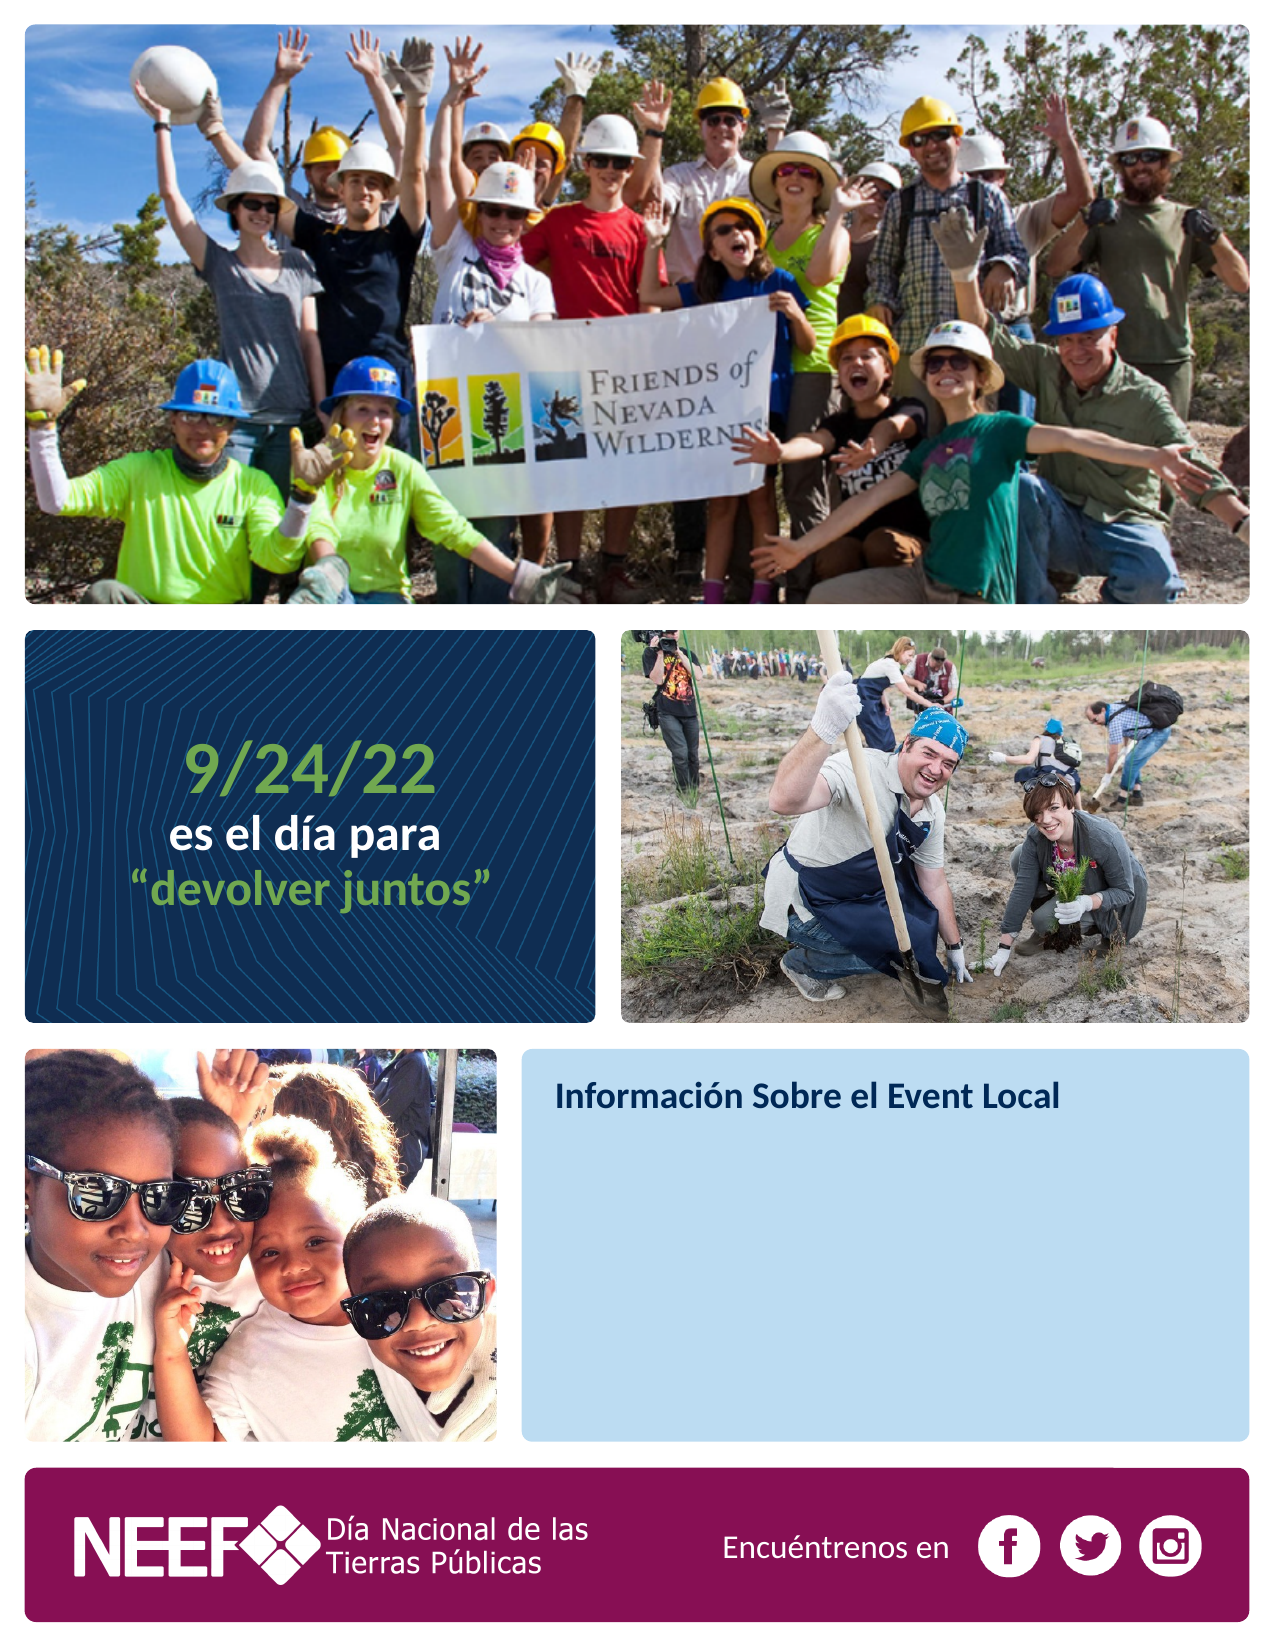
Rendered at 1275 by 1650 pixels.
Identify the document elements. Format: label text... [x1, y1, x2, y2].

picture [24, 1048, 497, 1442]
picture [24, 24, 1250, 605]
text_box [977, 1514, 1202, 1578]
text_box Encuéntrenos en [692, 1518, 977, 1573]
picture [621, 630, 1250, 1023]
text_box [23, 1466, 1251, 1624]
picture [69, 1501, 594, 1589]
picture [24, 630, 596, 1023]
text_box Información Sobre el Event Local [520, 1047, 1251, 1443]
